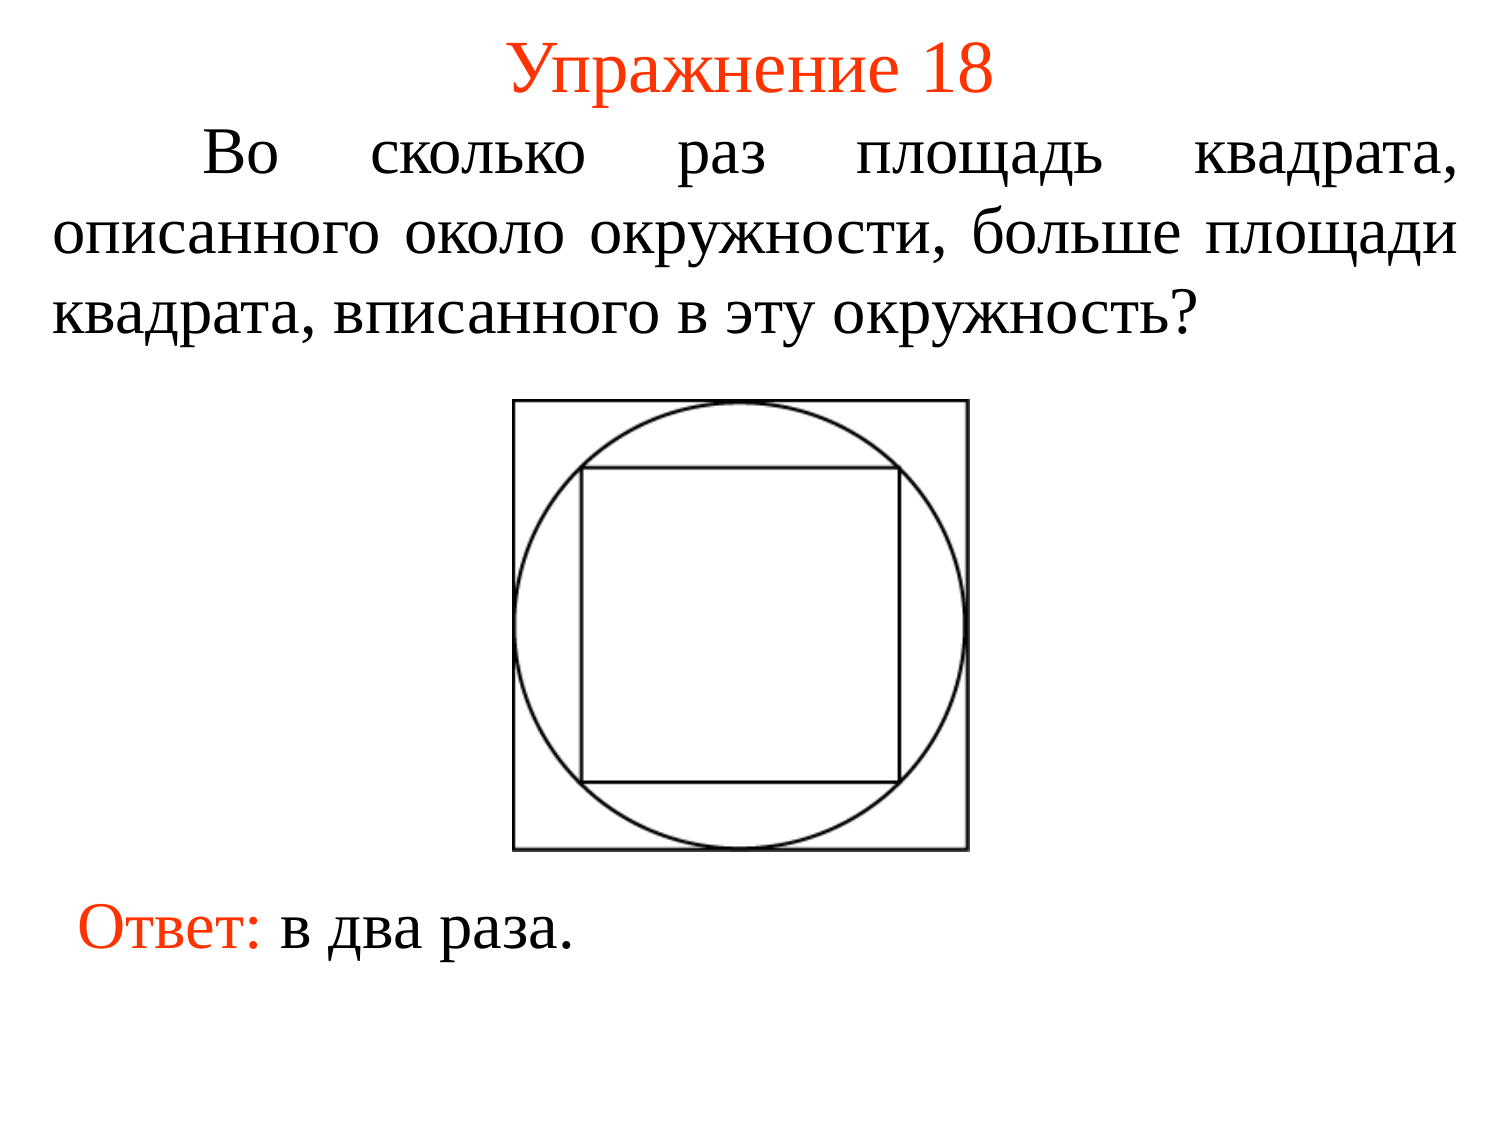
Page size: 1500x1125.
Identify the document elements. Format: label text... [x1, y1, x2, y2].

text_box Ответ: в два раза. [62, 874, 1475, 970]
title Упражнение 18 [112, 24, 1388, 99]
text_box Во сколько раз площадь квадрата, описанного около окружности, больше площади квадрата, вписанного в эту окружность? [37, 99, 1475, 355]
picture [512, 399, 970, 852]
